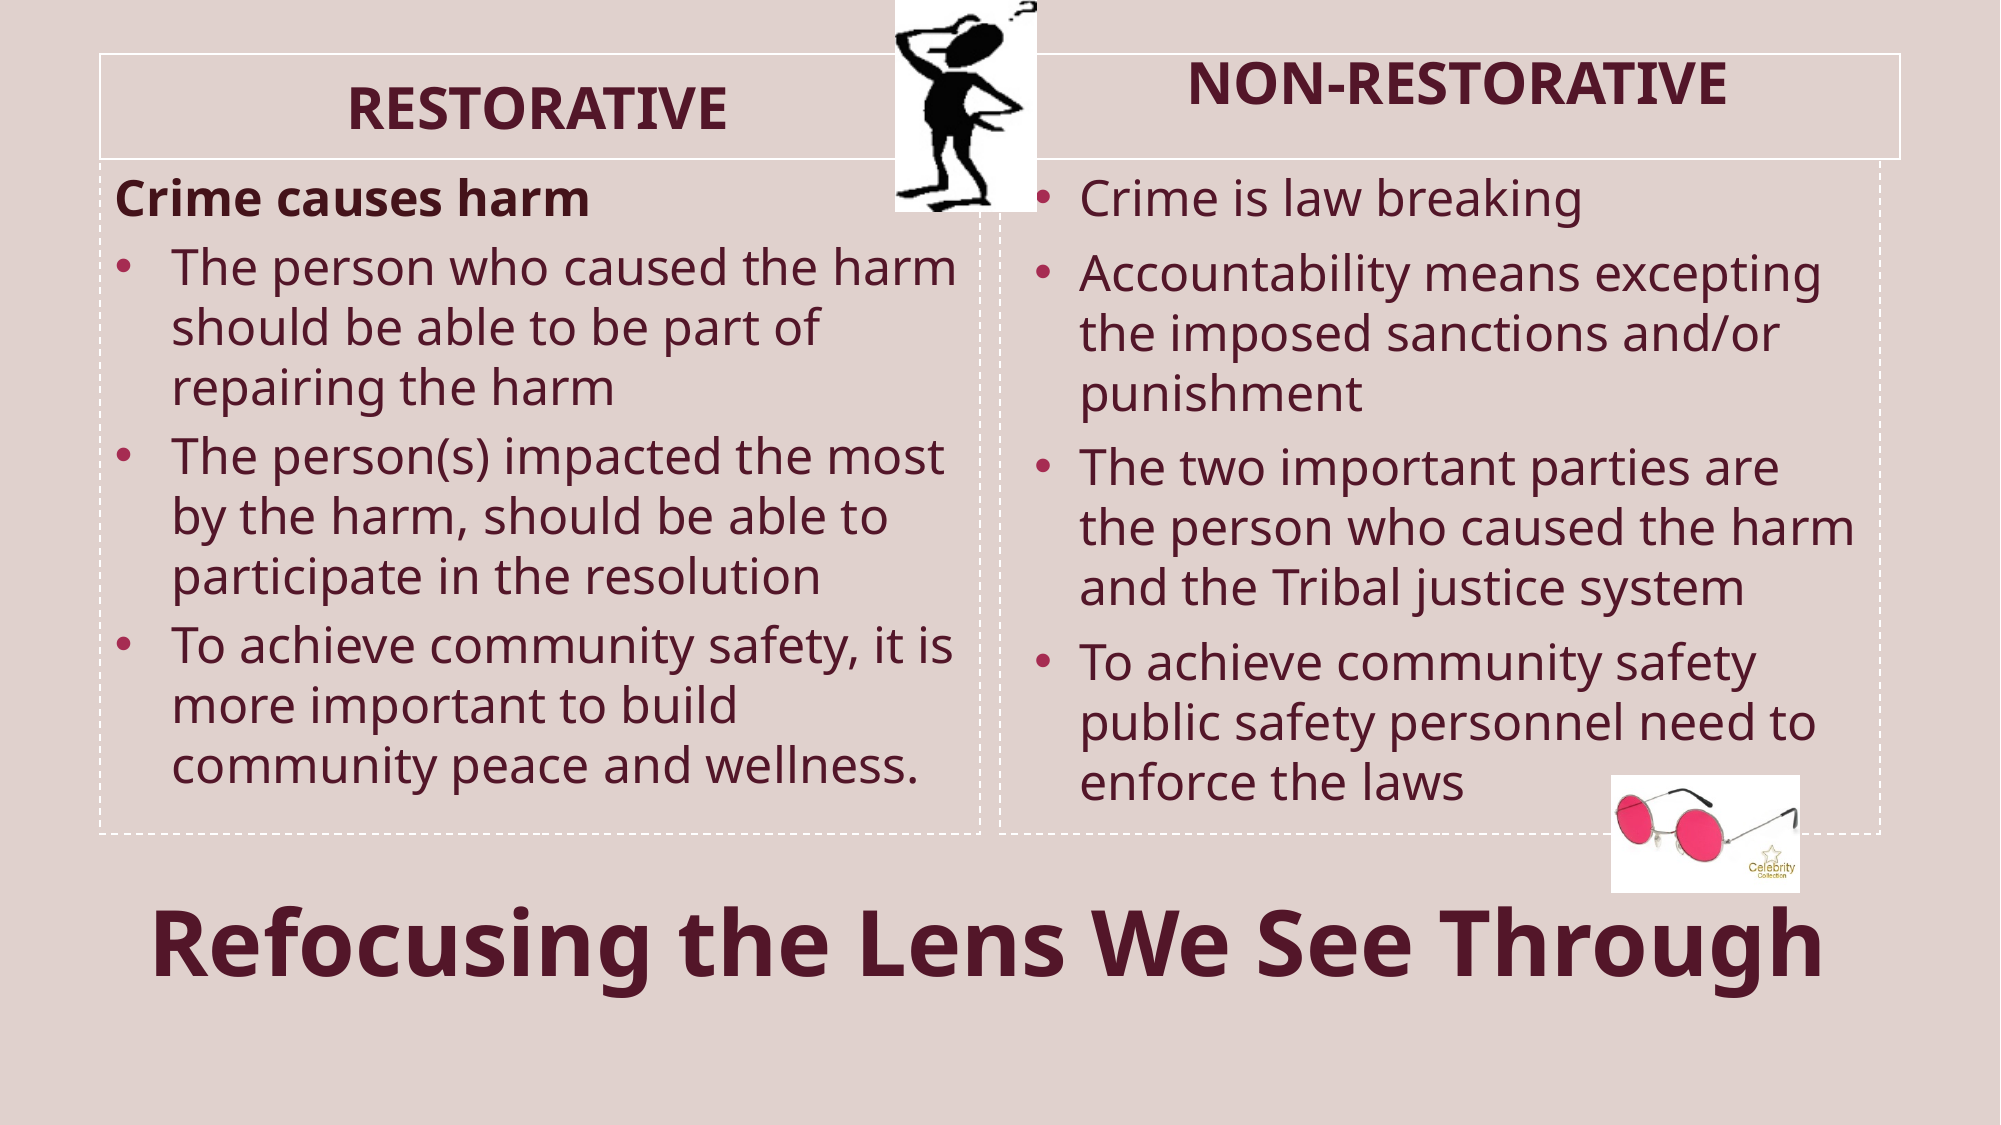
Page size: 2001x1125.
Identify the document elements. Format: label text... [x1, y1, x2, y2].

picture [1611, 775, 1800, 893]
list NON-RESTORATIVE [1037, 53, 1901, 160]
picture [895, 0, 1037, 212]
title Refocusing the Lens We See Through [99, 846, 1900, 1034]
list RESTORATIVE [99, 53, 895, 159]
list Crime causes harm The person who caused the harm should be able to be part of repairing the harm The person(s) impacted the most by the harm, should be able to participate in the resolution To achieve community safety, it is more important to build community peace and wellness. [99, 158, 981, 835]
list Crime is law breaking Accountability means excepting the imposed sanctions and/or punishment The two important parties are the person who caused the harm and the Tribal justice system To achieve community safety public safety personnel need to enforce the laws [999, 158, 1881, 835]
